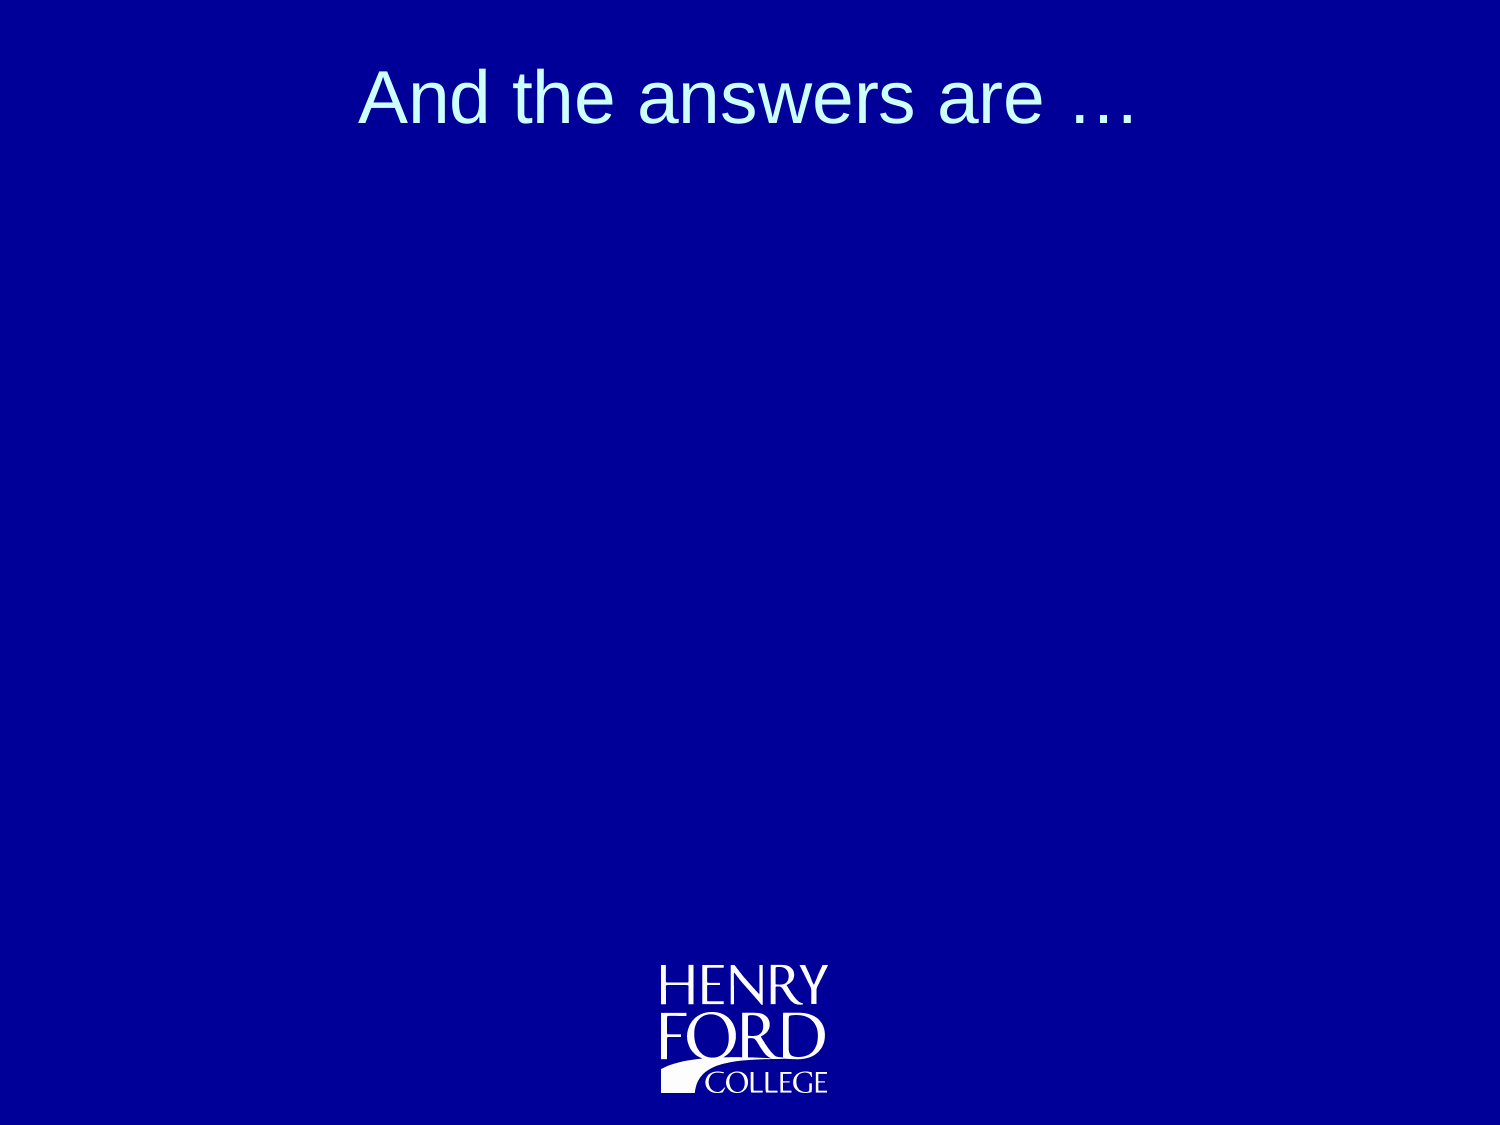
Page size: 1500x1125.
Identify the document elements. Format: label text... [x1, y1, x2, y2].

picture [650, 954, 838, 1103]
title And the answers are … [74, 0, 1426, 188]
